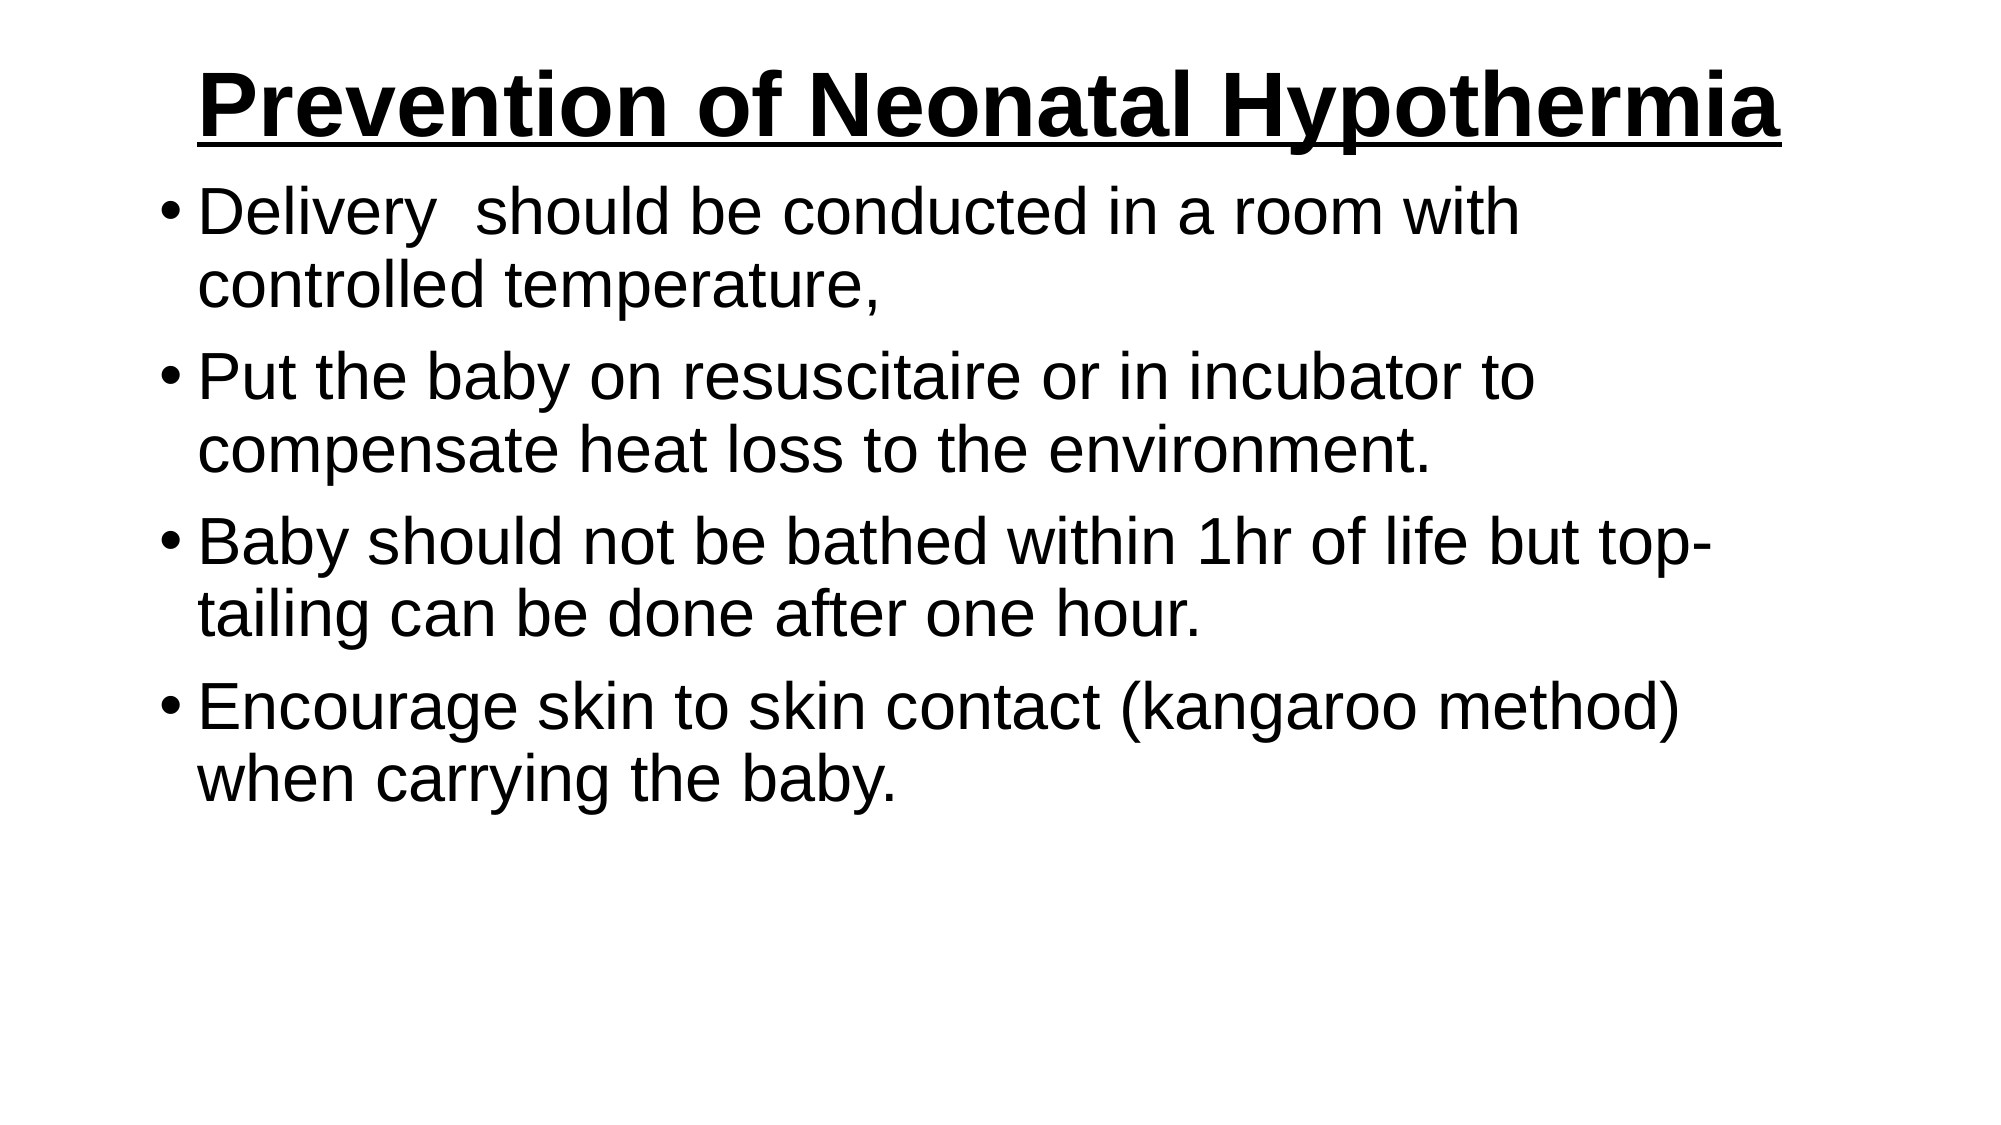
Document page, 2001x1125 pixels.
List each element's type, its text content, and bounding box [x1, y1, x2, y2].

list Prevention of Neonatal Hypothermia Delivery should be conducted in a room with controlled temperature, Put the baby on resuscitaire or in incubator to compensate heat loss to the environment. Baby should not be bathed within 1hr of life but top-tailing can be done after one hour. Encourage skin to skin contact (kangaroo method) when carrying the baby. [145, 50, 1835, 999]
